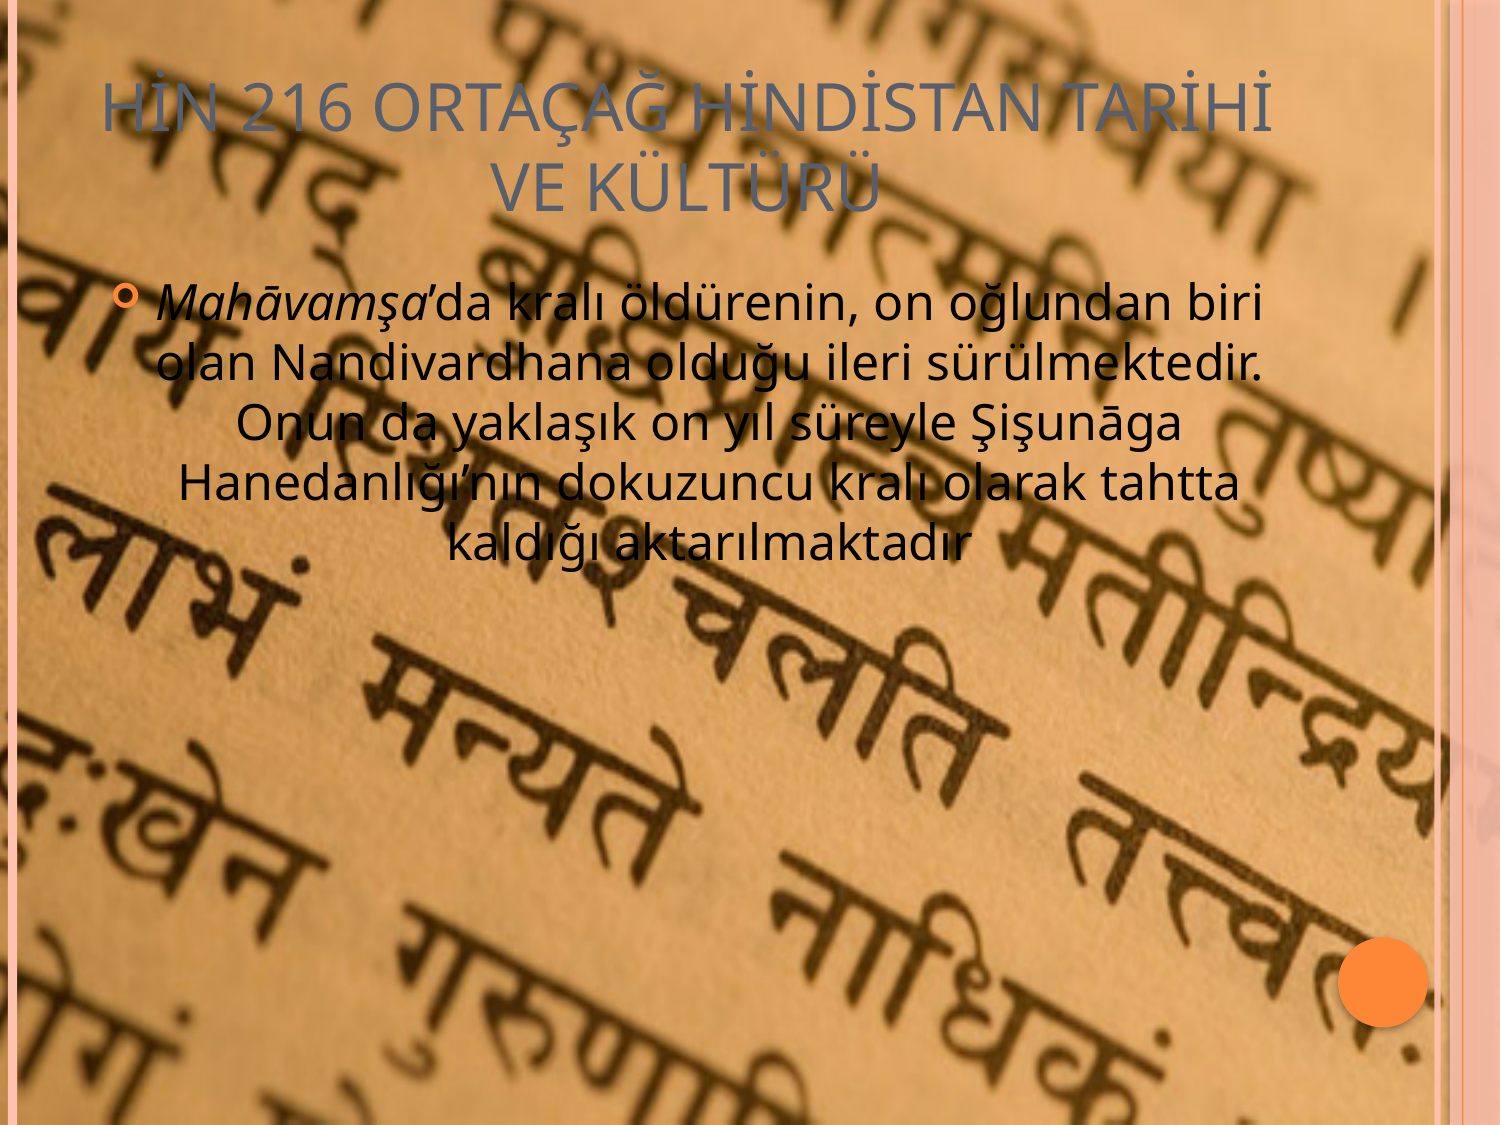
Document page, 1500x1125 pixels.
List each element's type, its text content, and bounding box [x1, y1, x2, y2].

picture [1441, 0, 1449, 1125]
list Mahāvamşa’da kralı öldürenin, on oğlundan biri olan Nandivardhana olduğu ileri sürülmektedir. Onun da yaklaşık on yıl süreyle Şişunāga Hanedanlığı’nın dokuzuncu kralı olarak tahtta kaldığı aktarılmaktadır [75, 262, 1300, 1062]
picture [18, 0, 1434, 1125]
picture [0, 0, 7, 1125]
title HİN 216 ORTAÇAĞ HİNDİSTAN TARİHİ VE KÜLTÜRÜ [75, 45, 1300, 233]
